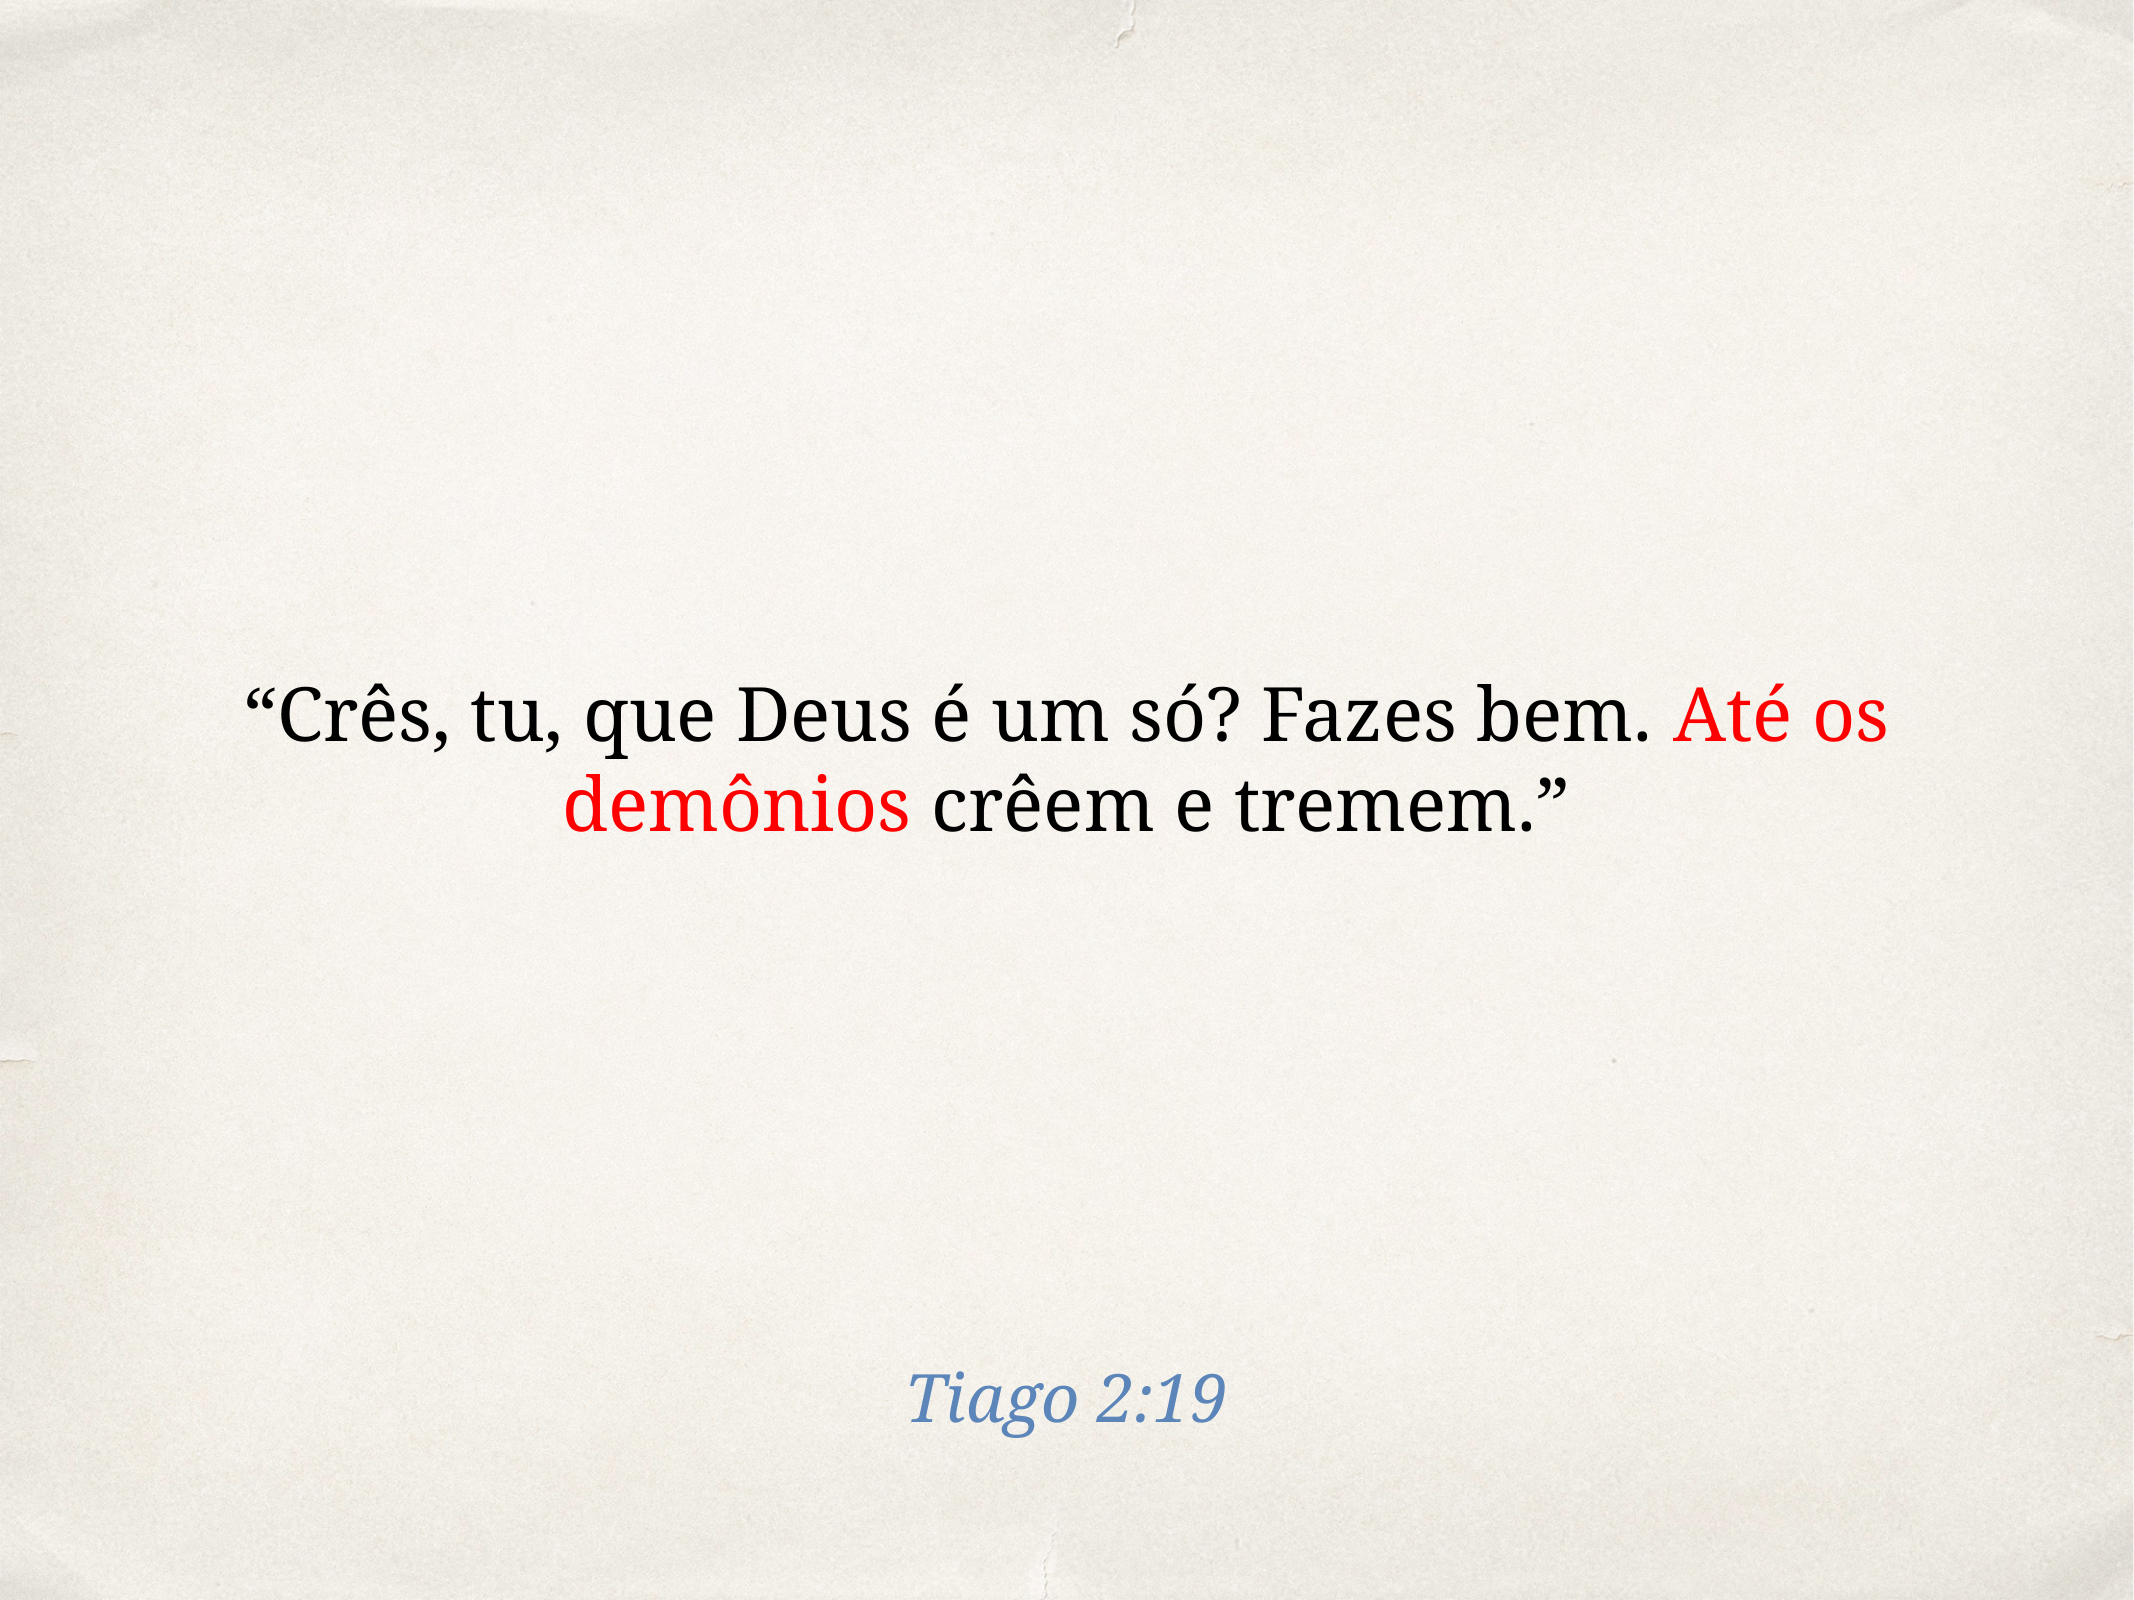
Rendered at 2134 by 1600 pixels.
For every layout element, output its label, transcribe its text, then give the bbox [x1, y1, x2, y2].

picture [0, 0, 2134, 1600]
text_box Tiago 2:19 [208, 1355, 1925, 1436]
text_box “Crês, tu, que Deus é um só? Fazes bem. Até os demônios crêem e tremem.” [208, 666, 1925, 847]
